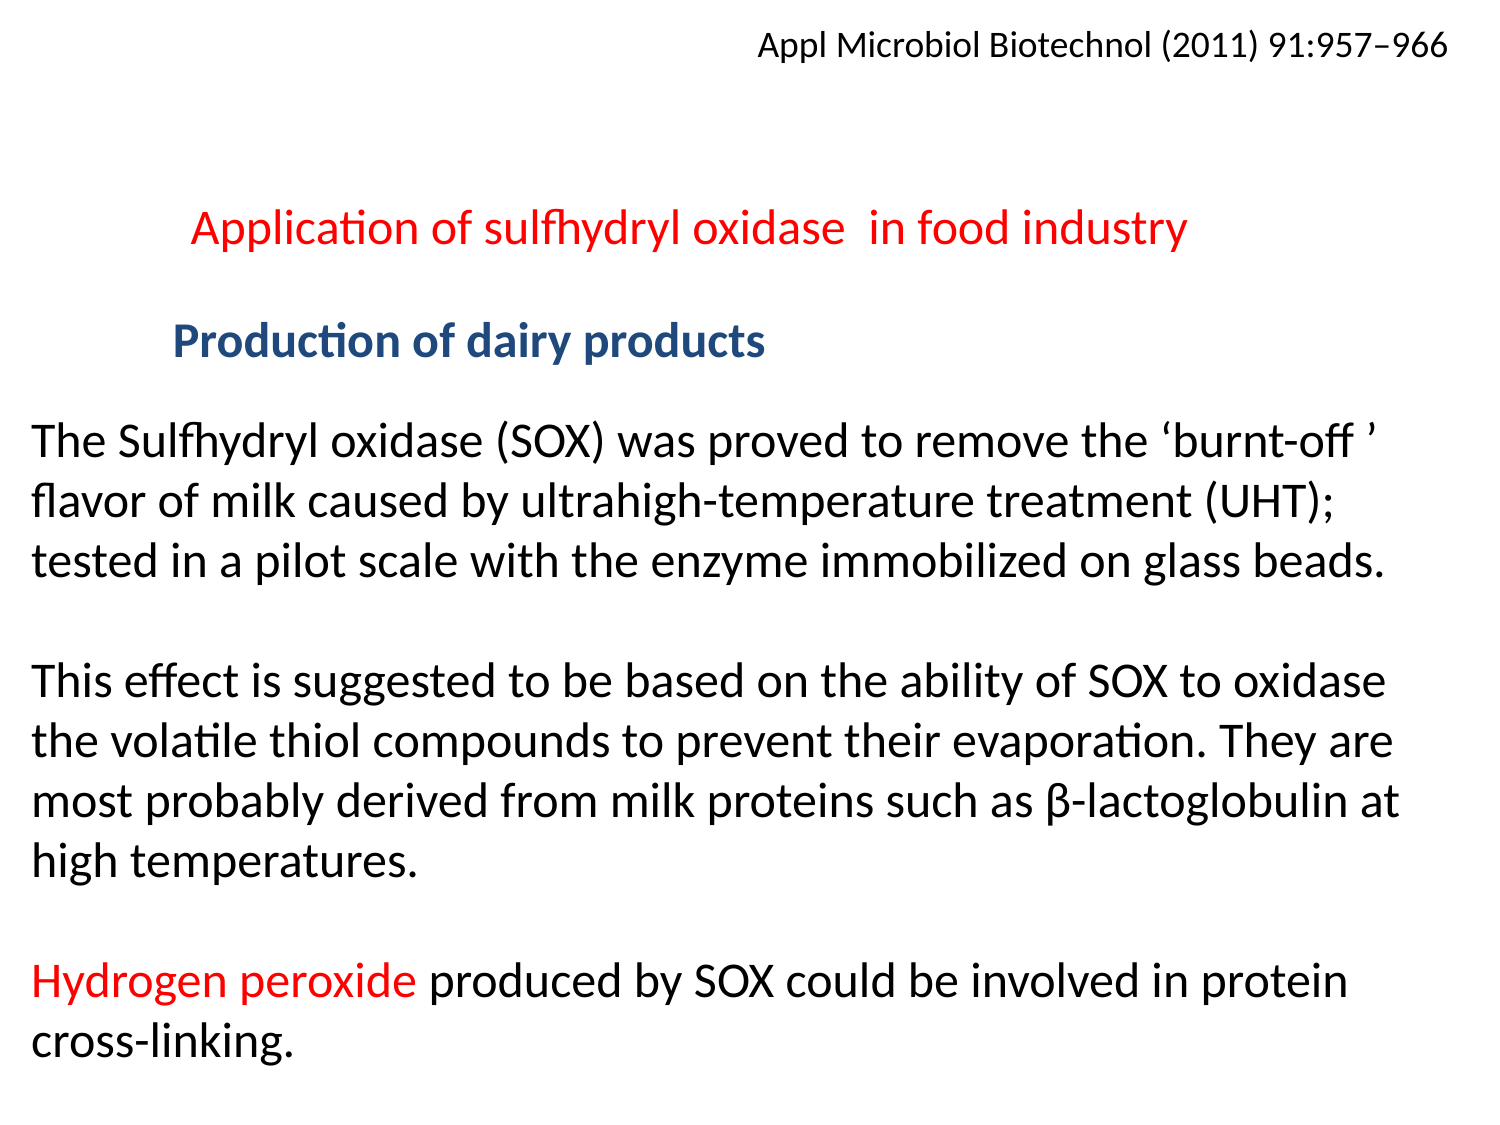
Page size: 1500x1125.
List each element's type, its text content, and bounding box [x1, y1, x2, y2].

text_box The Sulfhydryl oxidase (SOX) was proved to remove the ‘burnt-off ’ flavor of milk caused by ultrahigh-temperature treatment (UHT); tested in a pilot scale with the enzyme immobilized on glass beads. This effect is suggested to be based on the ability of SOX to oxidase the volatile thiol compounds to prevent their evaporation. They are most probably derived from milk proteins such as β-lactoglobulin at high temperatures. Hydrogen peroxide produced by SOX could be involved in protein cross-linking. [16, 399, 1460, 1075]
text_box Appl Microbiol Biotechnol (2011) 91:957–966 [742, 12, 1464, 73]
text_box Production of dairy products [158, 299, 781, 375]
text_box Application of sulfhydryl oxidase in food industry [175, 187, 1204, 263]
